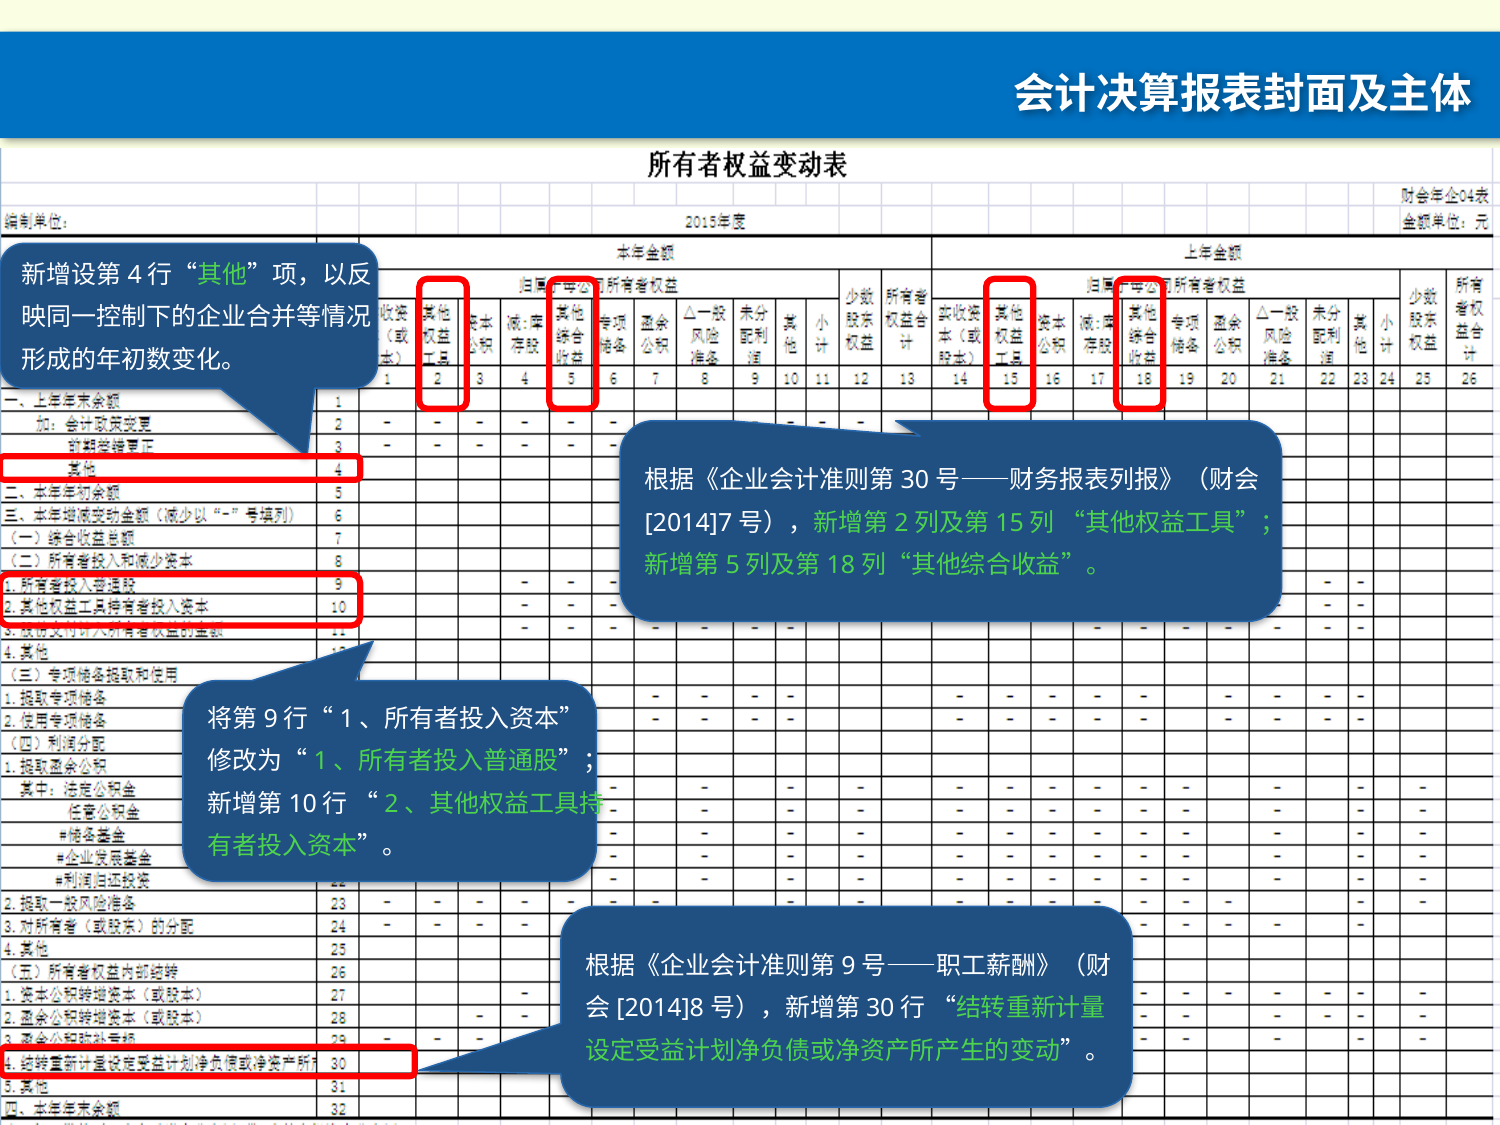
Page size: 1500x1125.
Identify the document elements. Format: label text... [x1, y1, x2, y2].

title 会计决算报表封面及主体 [357, 49, 1488, 120]
picture [0, 148, 1500, 1125]
